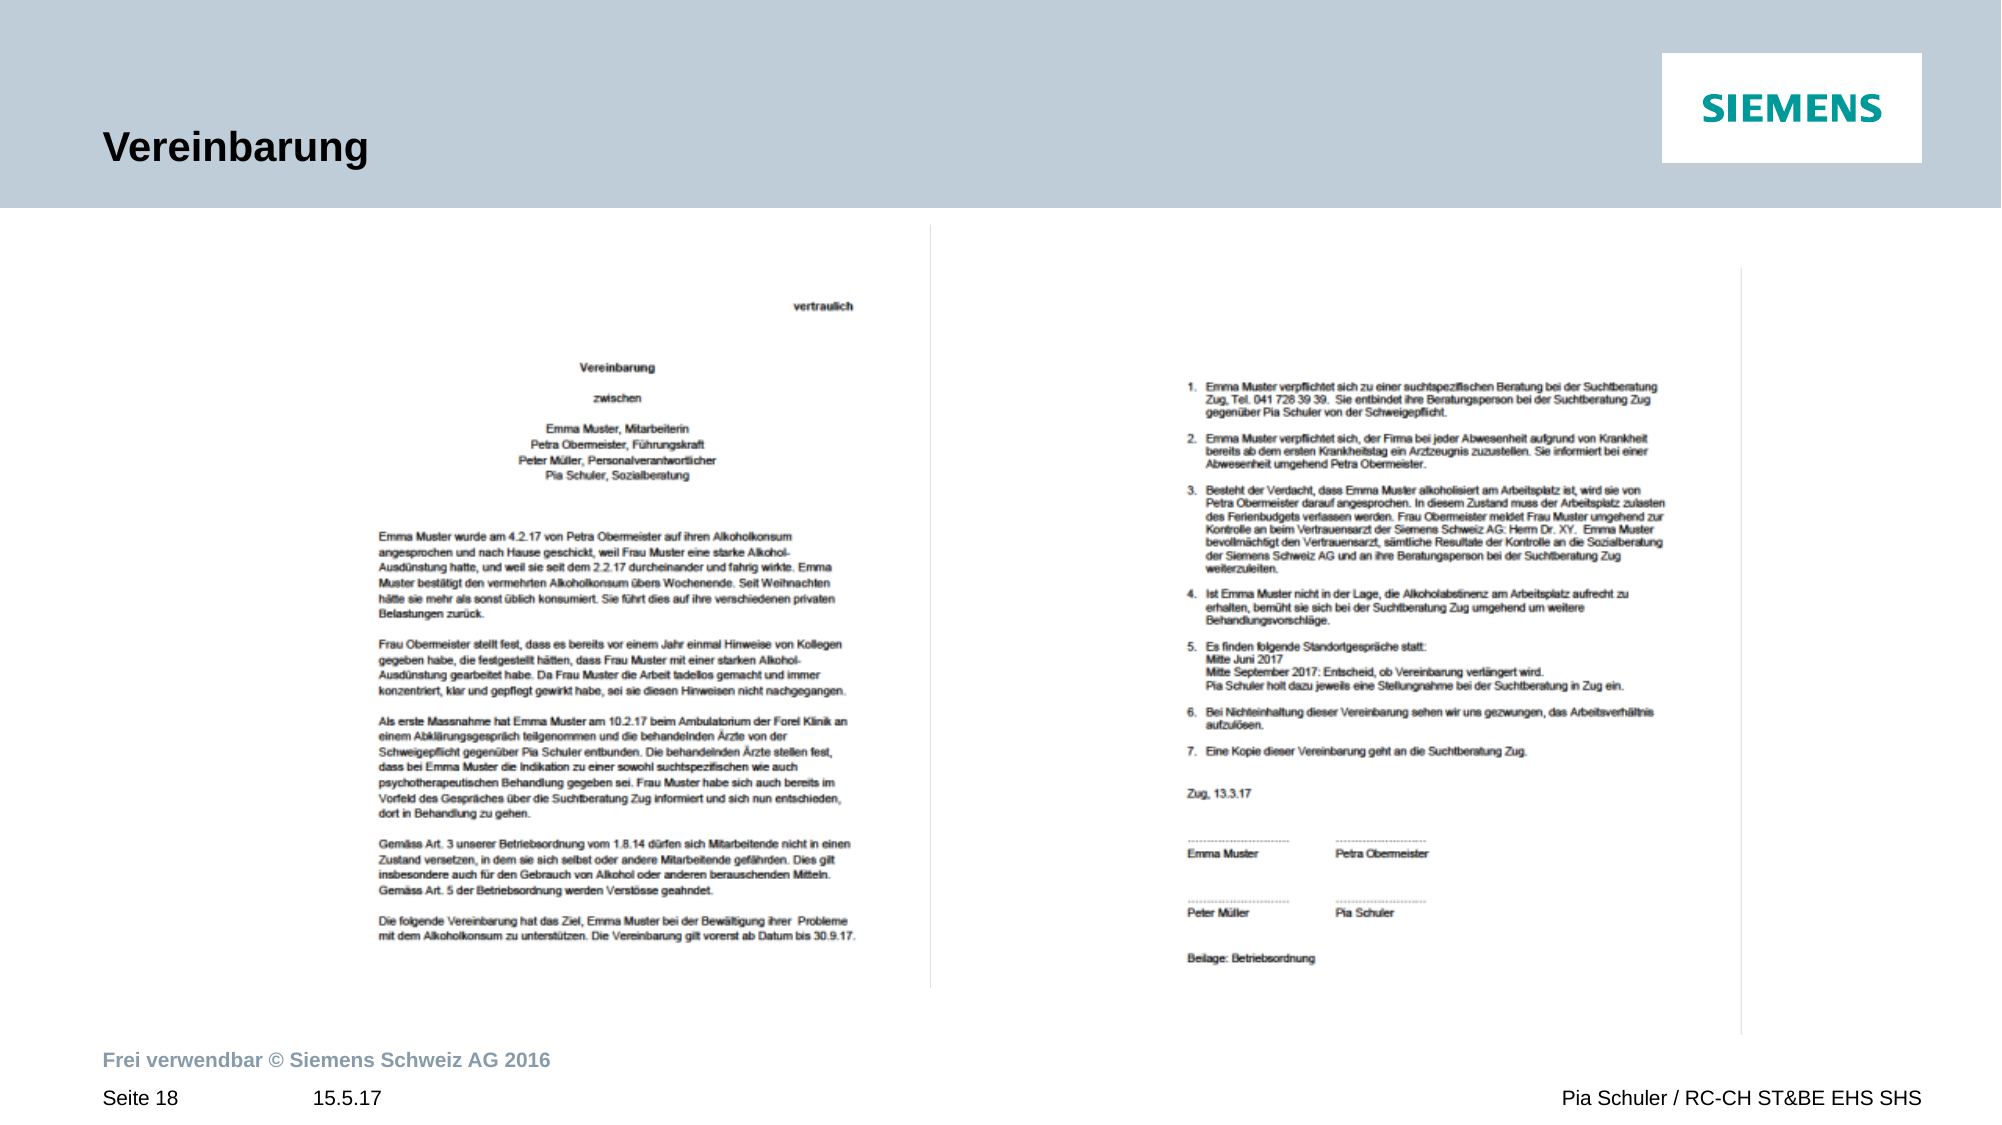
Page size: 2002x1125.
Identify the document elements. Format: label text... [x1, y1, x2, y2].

title Vereinbarung [0, 0, 2001, 209]
picture [1112, 267, 1743, 1036]
picture [303, 223, 934, 988]
